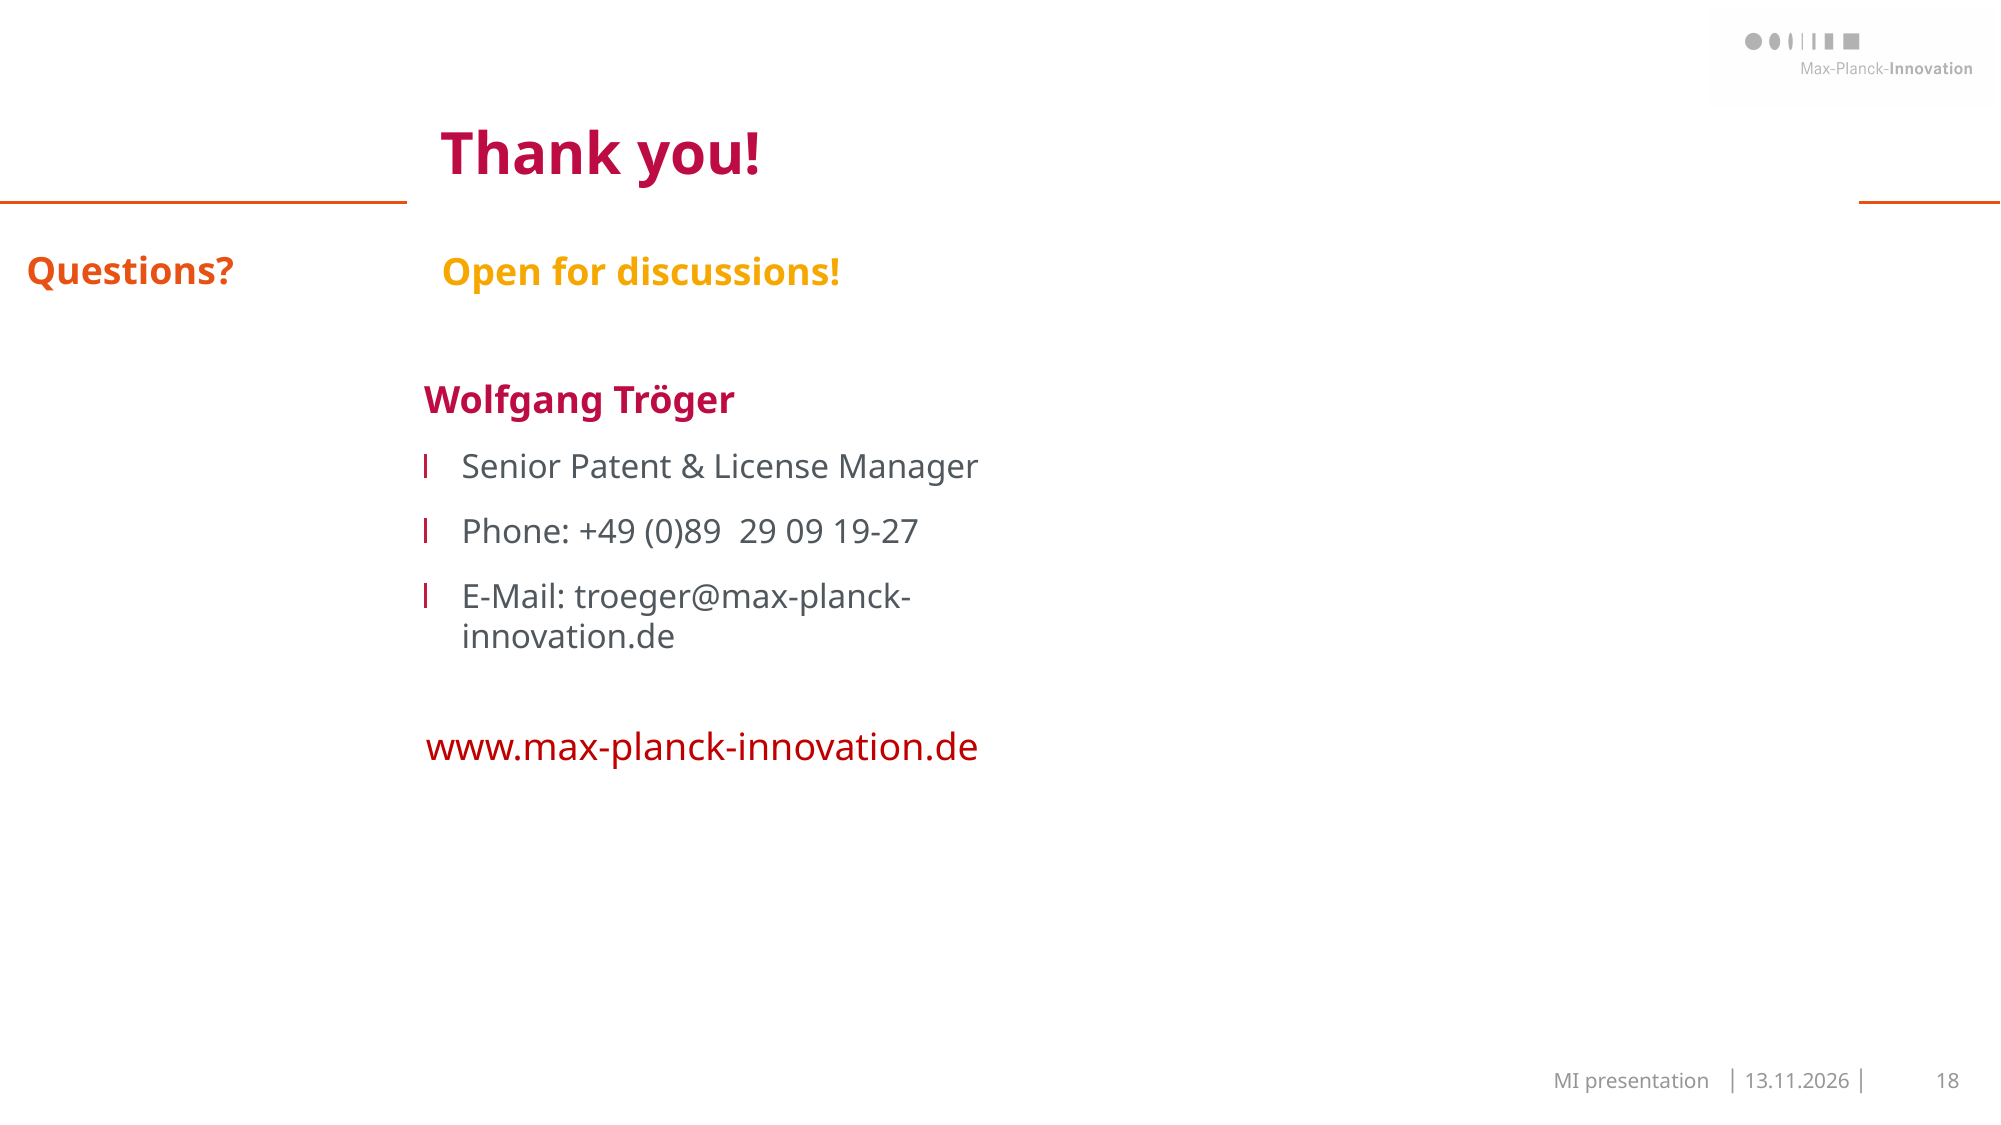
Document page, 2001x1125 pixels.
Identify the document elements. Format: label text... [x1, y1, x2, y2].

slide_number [1726, 1064, 1894, 1097]
text_box www.max-planck-innovation.de [411, 715, 1121, 776]
footer MI presentation [441, 1064, 1710, 1097]
list Questions? [26, 246, 379, 1029]
text_box Wolfgang Tröger Senior Patent & License Manager Phone: +49 (0)89 29 09 19-27 E-Mail: troeger@max-planck-innovation.de [409, 368, 1120, 663]
picture [1709, 9, 1996, 106]
slide_number 18 [1894, 1064, 1960, 1097]
title Thank you! [440, 41, 1859, 188]
list Open for discussions! [441, 247, 1960, 1030]
